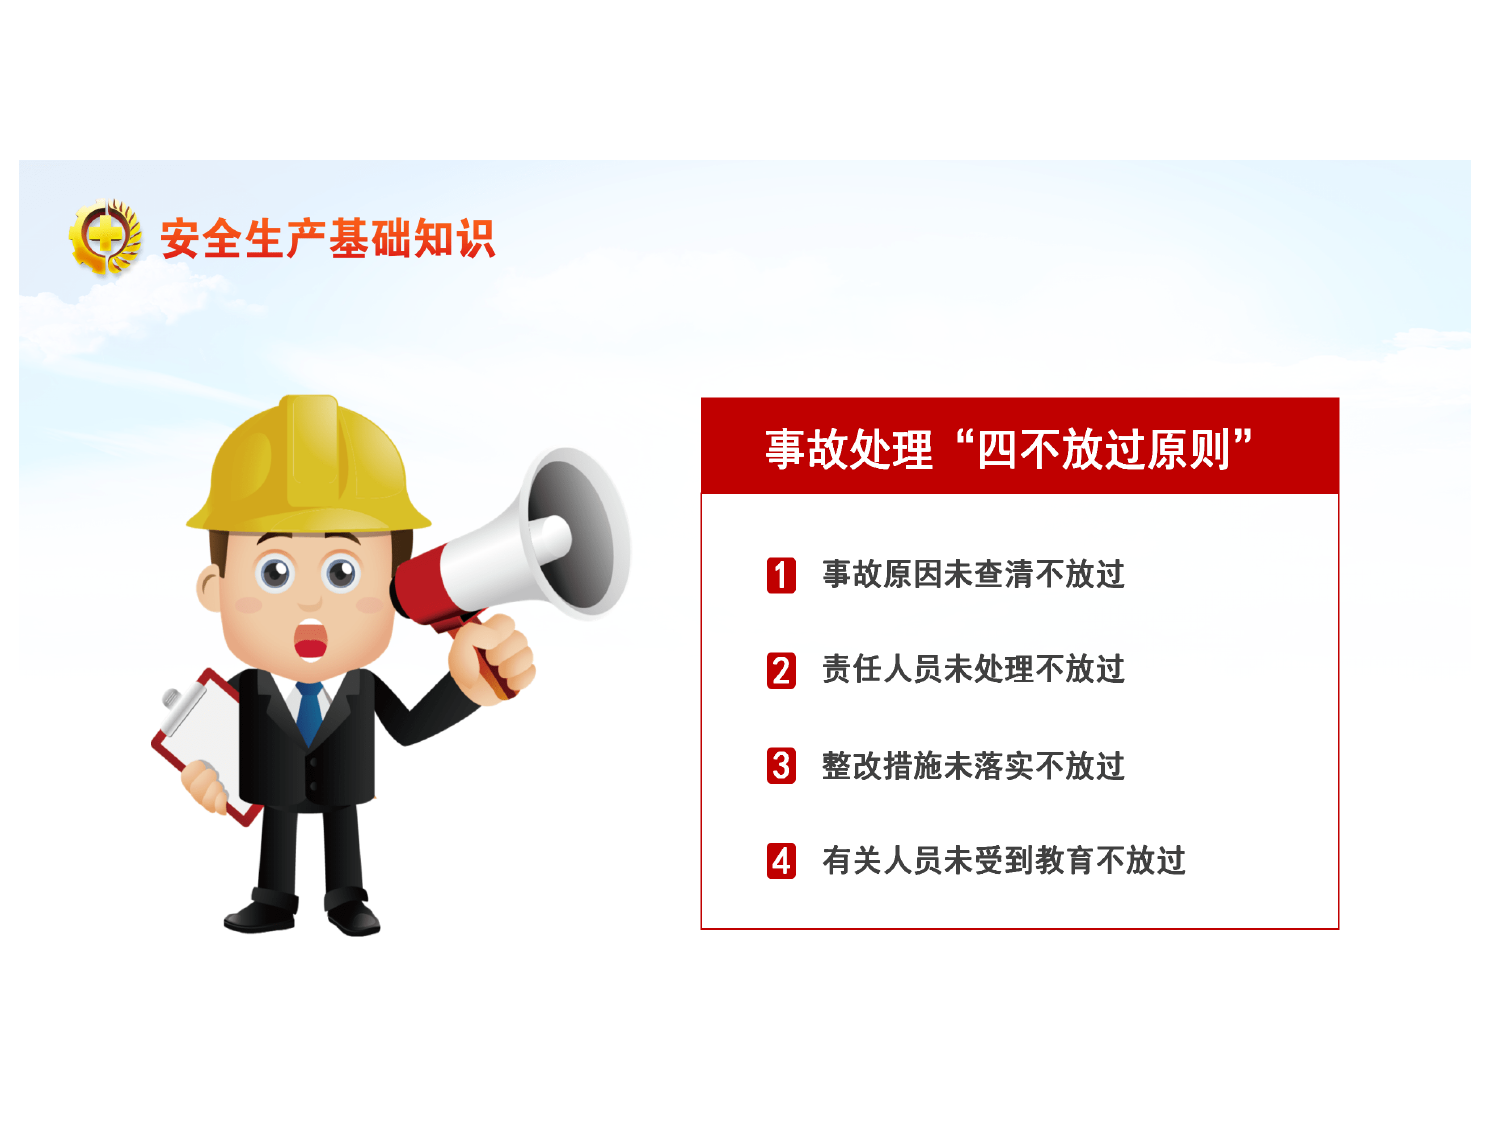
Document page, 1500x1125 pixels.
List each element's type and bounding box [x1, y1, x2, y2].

list [18, 160, 1472, 973]
